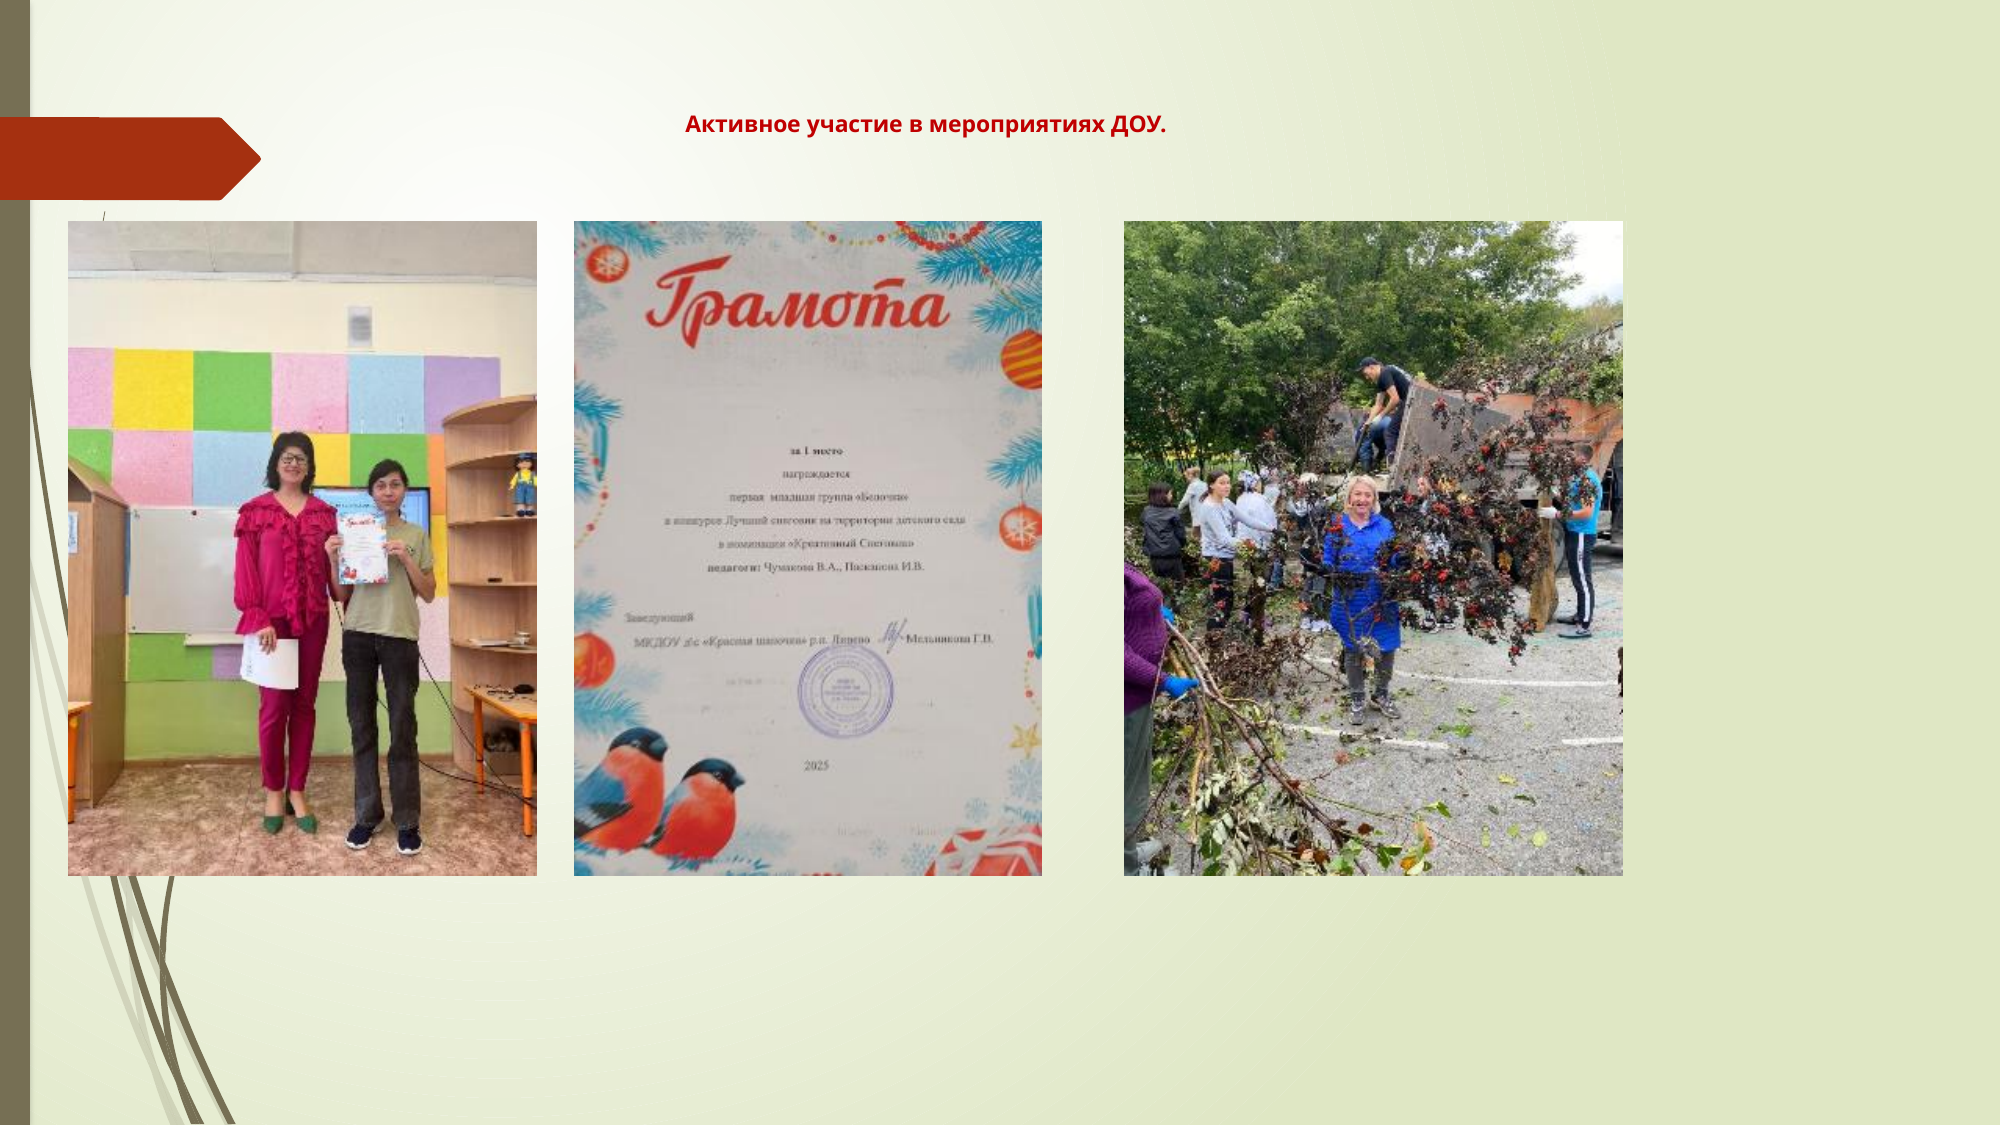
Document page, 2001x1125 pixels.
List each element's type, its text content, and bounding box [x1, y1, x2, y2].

picture [1123, 221, 1624, 876]
title Активное участие в мероприятиях ДОУ. [425, 102, 1428, 237]
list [68, 221, 537, 876]
picture [573, 221, 1043, 876]
